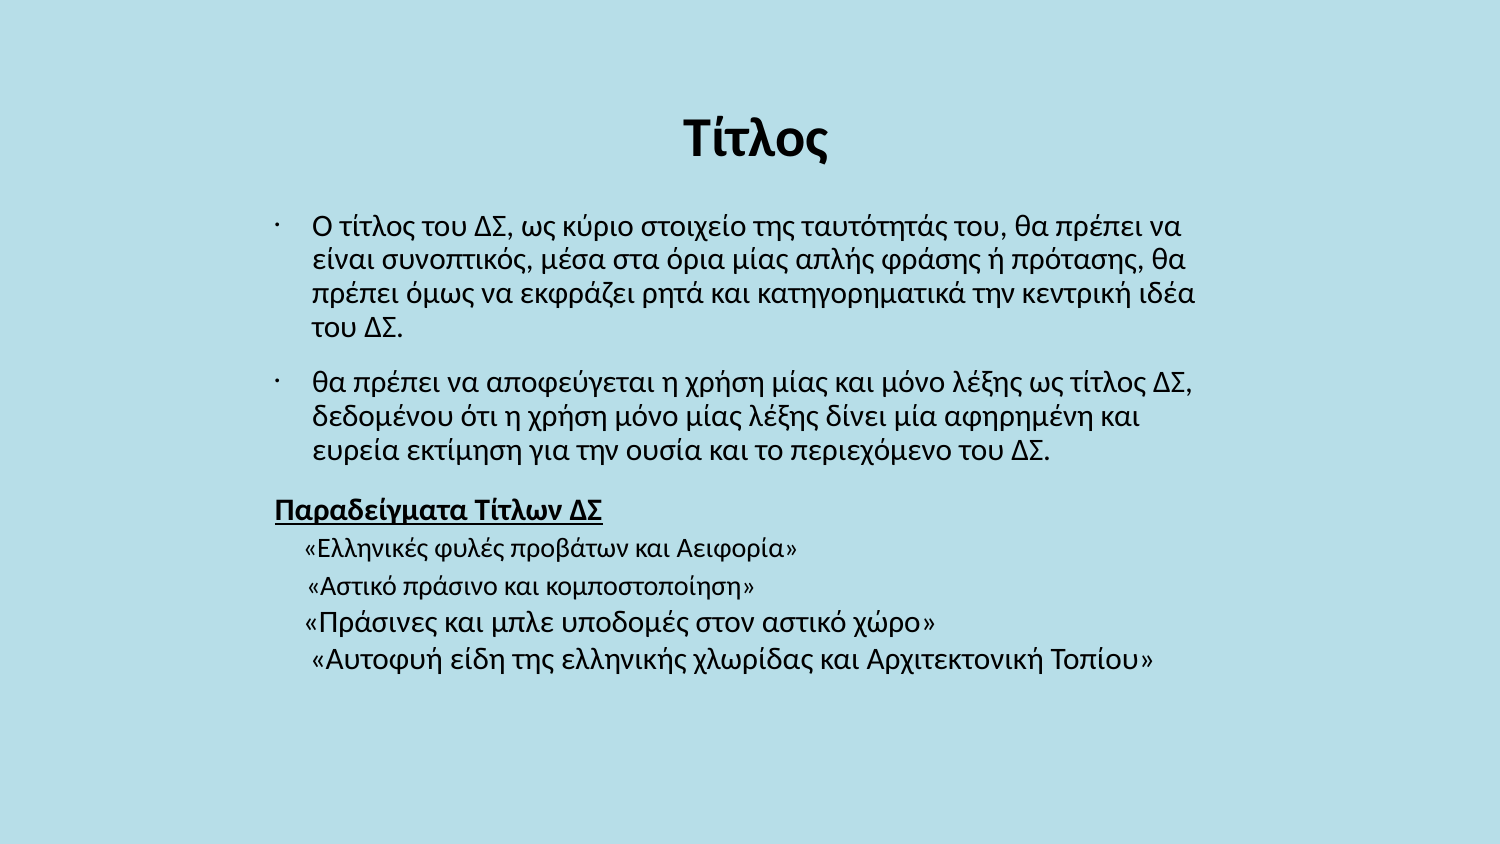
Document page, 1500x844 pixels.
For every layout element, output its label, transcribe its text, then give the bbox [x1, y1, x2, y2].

text_box Τίτλος [293, 35, 1229, 186]
text_box Ο τίτλος του ΔΣ, ως κύριο στοιχείο της ταυτότητάς του, θα πρέπει να είναι συνοπτικός, μέσα στα όρια μίας απλής φράσης ή πρότασης, θα πρέπει όμως να εκφράζει ρητά και κατηγορηματικά την κεντρική ιδέα του ΔΣ. θα πρέπει να αποφεύγεται η χρήση μίας και μόνο λέξης ως τίτλος ΔΣ, δεδομένου ότι η χρήση μόνο μίας λέξης δίνει μία αφηρημένη και ευρεία εκτίμηση για την ουσία και το περιεχόμενο του ΔΣ. Παραδείγματα Τίτλων ΔΣ «Ελληνικές φυλές προβάτων και Αειφορία» «Αστικό πράσινο και κομποστοποίηση» «Πράσινες και μπλε υποδομές στον αστικό χώρο» «Αυτοφυή είδη της ελληνικής χλωρίδας και Αρχιτεκτονική Τοπίου» [263, 203, 1234, 801]
